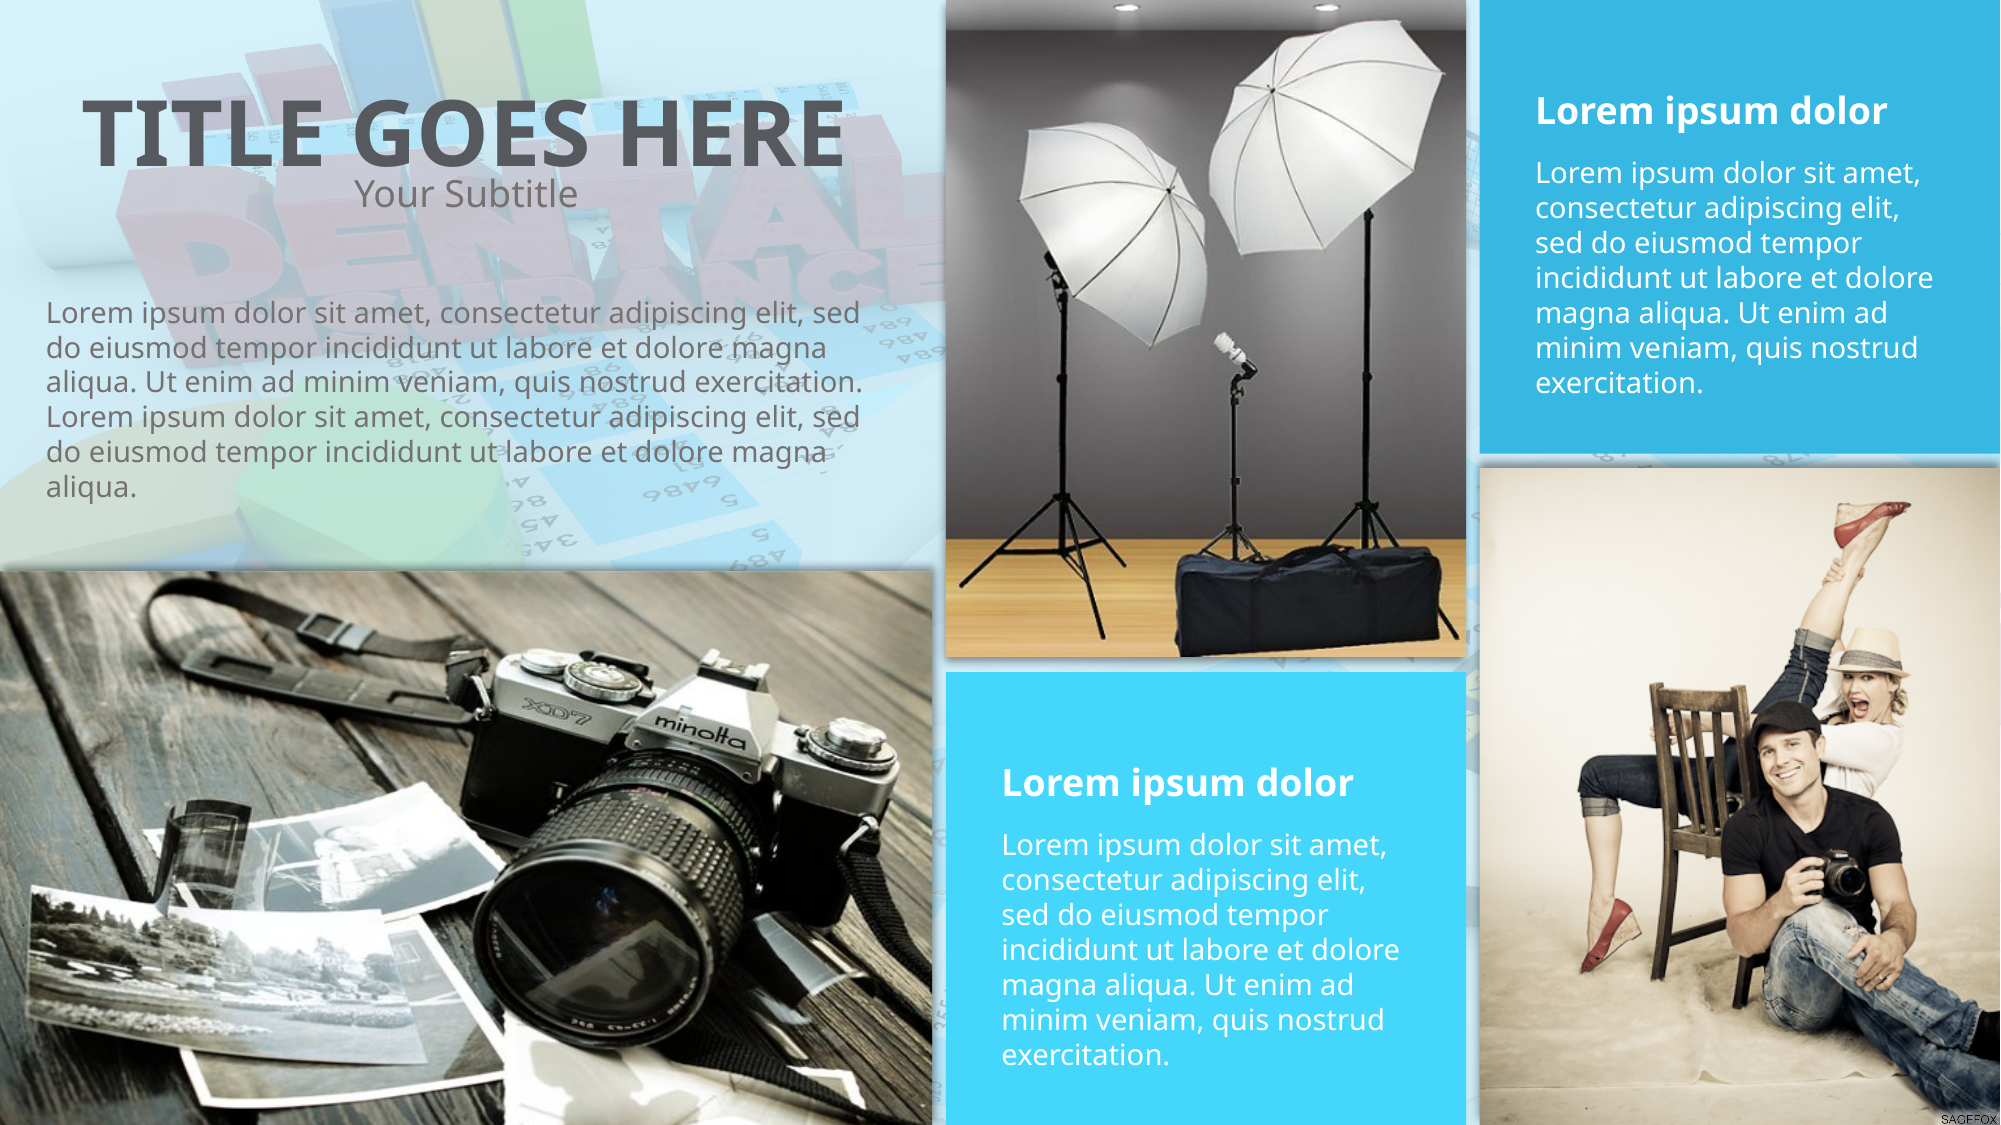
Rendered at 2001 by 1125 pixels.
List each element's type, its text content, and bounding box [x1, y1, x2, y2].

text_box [1520, 79, 1960, 375]
picture [1938, 1114, 1999, 1125]
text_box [986, 751, 1426, 1047]
text_box [1479, 468, 2000, 1125]
text_box [945, 671, 1467, 1125]
text_box Lorem ipsum dolor sit amet, consectetur adipiscing elit, sed do eiusmod tempor incididunt ut labore et dolore magna aliqua. Ut enim ad minim veniam, quis nostrud exercitation. Lorem ipsum dolor sit amet, consectetur adipiscing elit, sed do eiusmod tempor incididunt ut labore et dolore magna aliqua. [31, 286, 918, 512]
text_box [1479, 0, 2000, 455]
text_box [13, 66, 918, 224]
text_box [945, 0, 1467, 657]
text_box [0, 571, 933, 1125]
